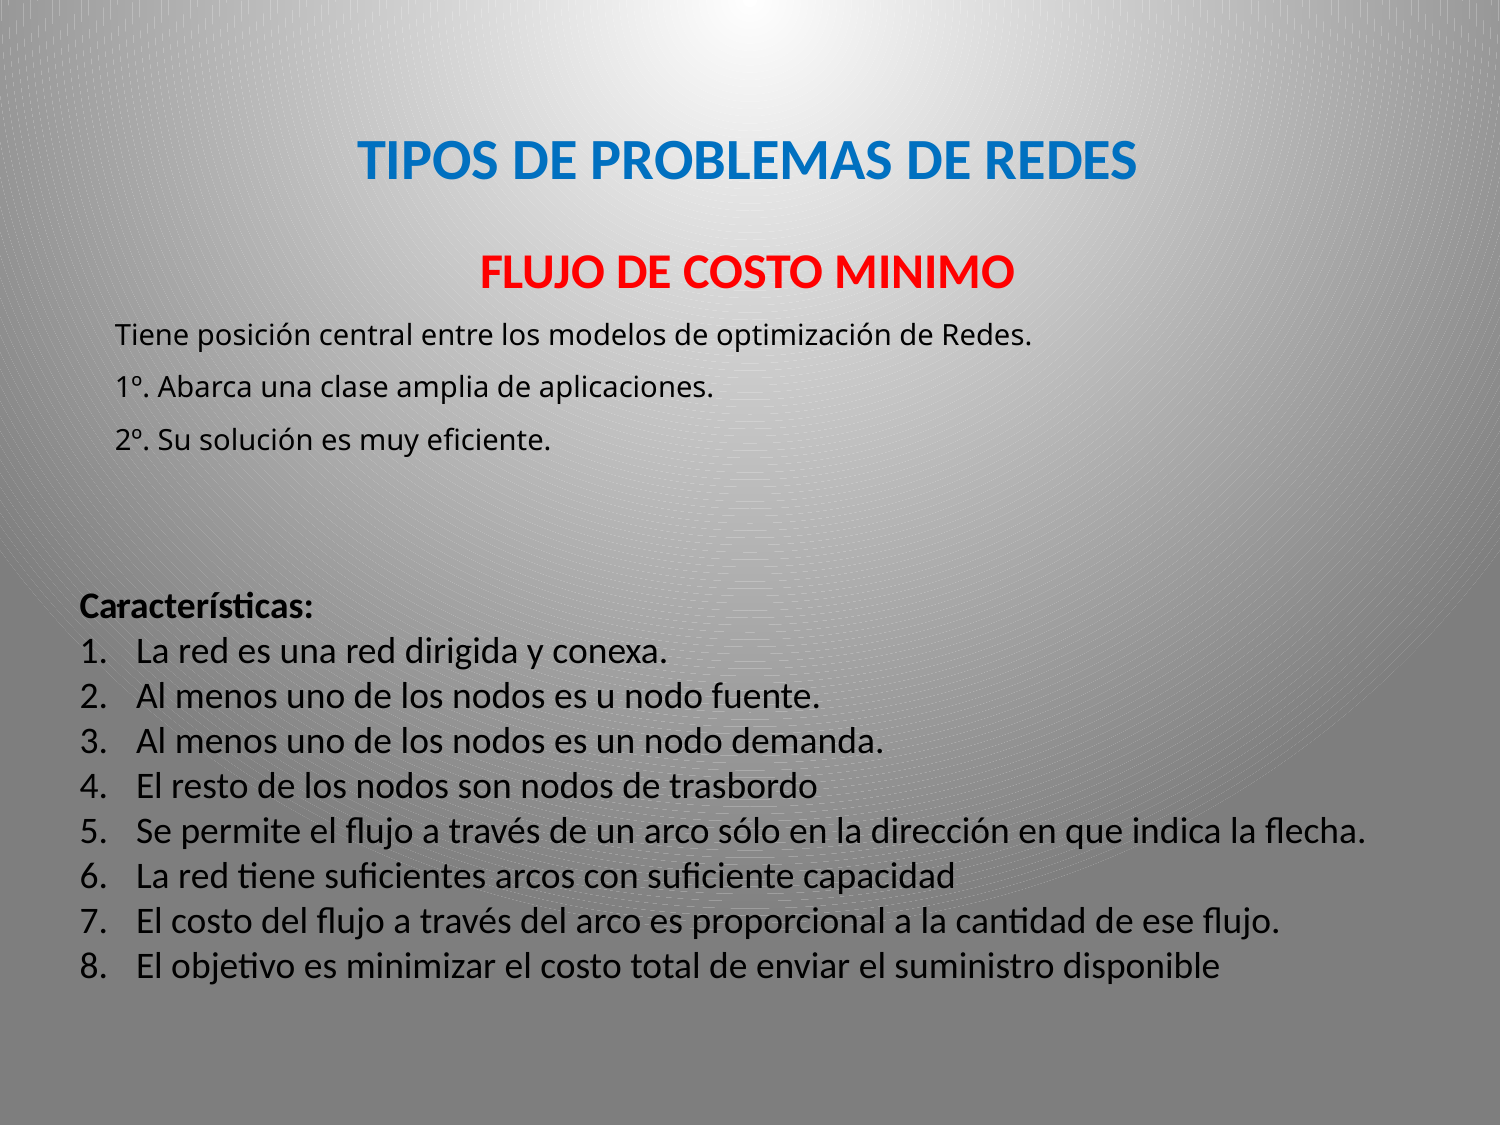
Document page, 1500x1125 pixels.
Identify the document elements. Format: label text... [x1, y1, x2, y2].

text_box Características: La red es una red dirigida y conexa. Al menos uno de los nodos es u nodo fuente. Al menos uno de los nodos es un nodo demanda. El resto de los nodos son nodos de trasbordo Se permite el flujo a través de un arco sólo en la dirección en que indica la flecha. La red tiene suficientes arcos con suficiente capacidad El costo del flujo a través del arco es proporcional a la cantidad de ese flujo. El objetivo es minimizar el costo total de enviar el suministro disponible [64, 550, 1500, 1038]
text_box TIPOS DE PROBLEMAS DE REDES [204, 113, 1292, 199]
text_box FLUJO DE COSTO MINIMO Tiene posición central entre los modelos de optimización de Redes. 1º. Abarca una clase amplia de aplicaciones. 2º. Su solución es muy eficiente. . [100, 201, 1396, 550]
